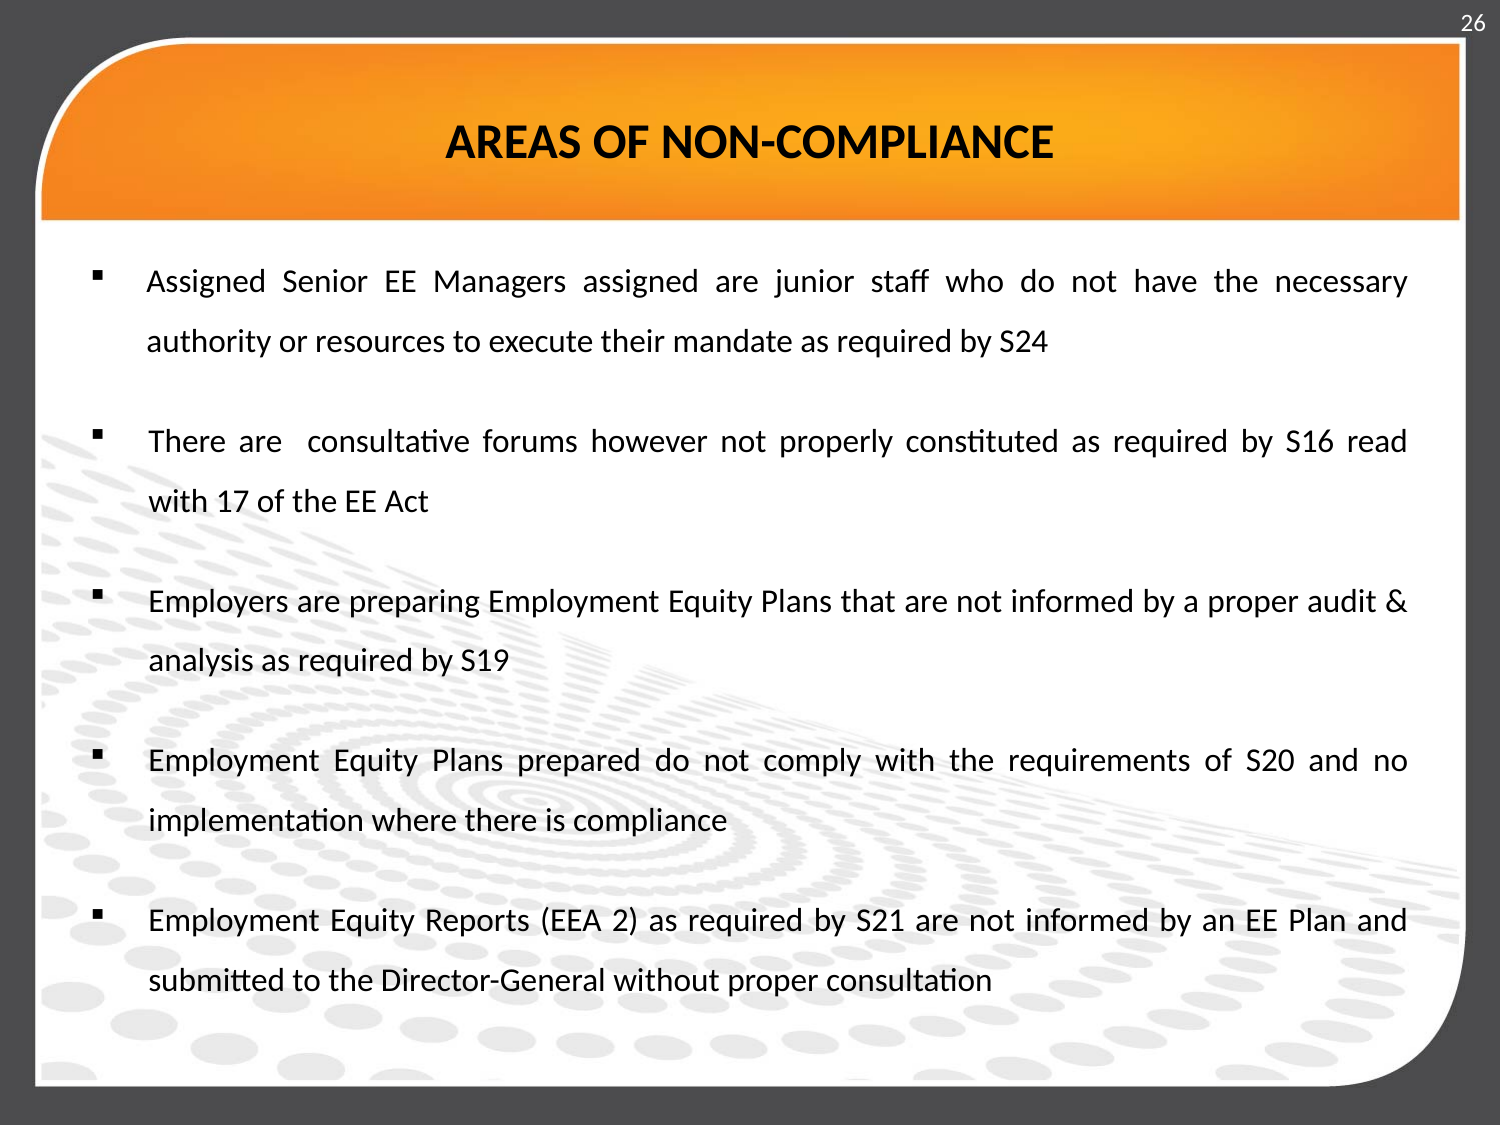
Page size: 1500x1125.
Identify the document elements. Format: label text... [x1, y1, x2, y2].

picture [0, 0, 1500, 1125]
title AREAS OF NON-COMPLIANCE [74, 44, 1426, 231]
slide_number 26 [1151, 0, 1500, 51]
list Assigned Senior EE Managers assigned are junior staff who do not have the necessary authority or resources to execute their mandate as required by S24 There are consultative forums however not properly constituted as required by S16 read with 17 of the EE Act Employers are preparing Employment Equity Plans that are not informed by a proper audit & analysis as required by S19 Employment Equity Plans prepared do not comply with the requirements of S20 and no implementation where there is compliance Employment Equity Reports (EEA 2) as required by S21 are not informed by an EE Plan and submitted to the Director-General without proper consultation [74, 231, 1426, 1083]
